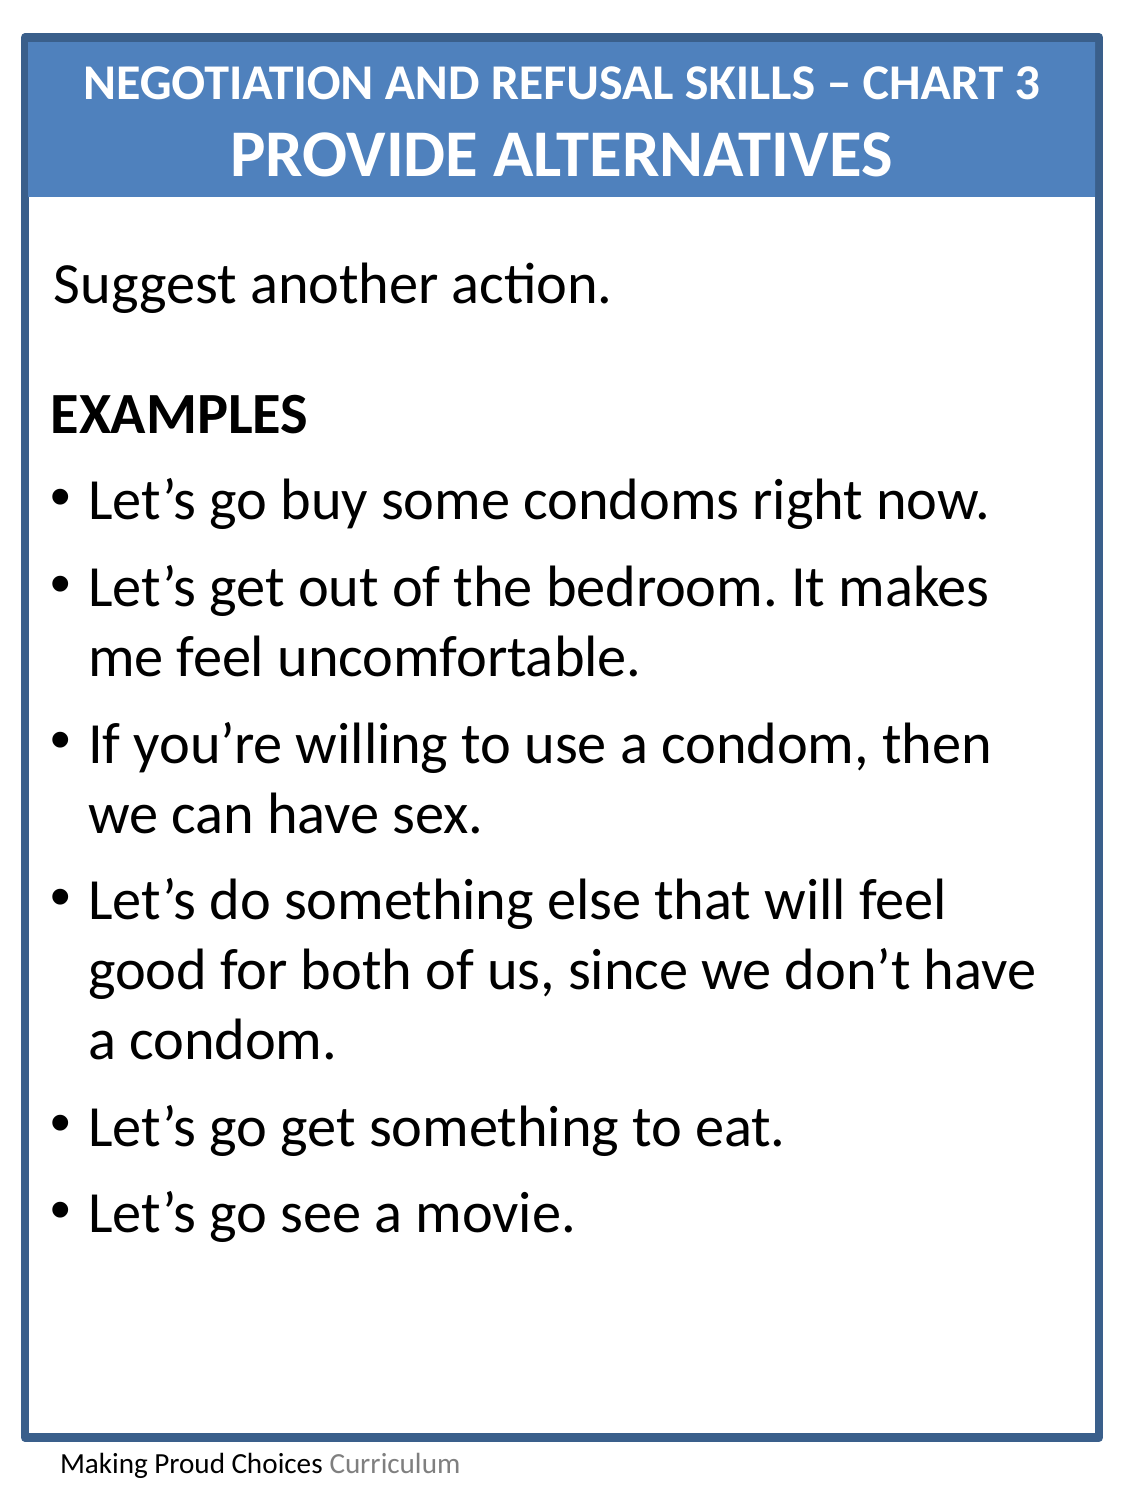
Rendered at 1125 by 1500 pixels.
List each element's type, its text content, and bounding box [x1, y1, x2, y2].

text_box EXAMPLES Let’s go buy some condoms right now. Let’s get out of the bedroom. It makes me feel uncomfortable. If you’re willing to use a condom, then we can have sex. Let’s do something else that will feel good for both of us, since we don’t have a condom. Let’s go get something to eat. Let’s go see a movie. [35, 367, 1074, 1252]
text_box NEGOTIATION AND REFUSAL SKILLS – CHART 3 PROVIDE ALTERNATIVES [28, 42, 1096, 197]
text_box Suggest another action. [39, 237, 629, 323]
text_box [23, 35, 1101, 1440]
